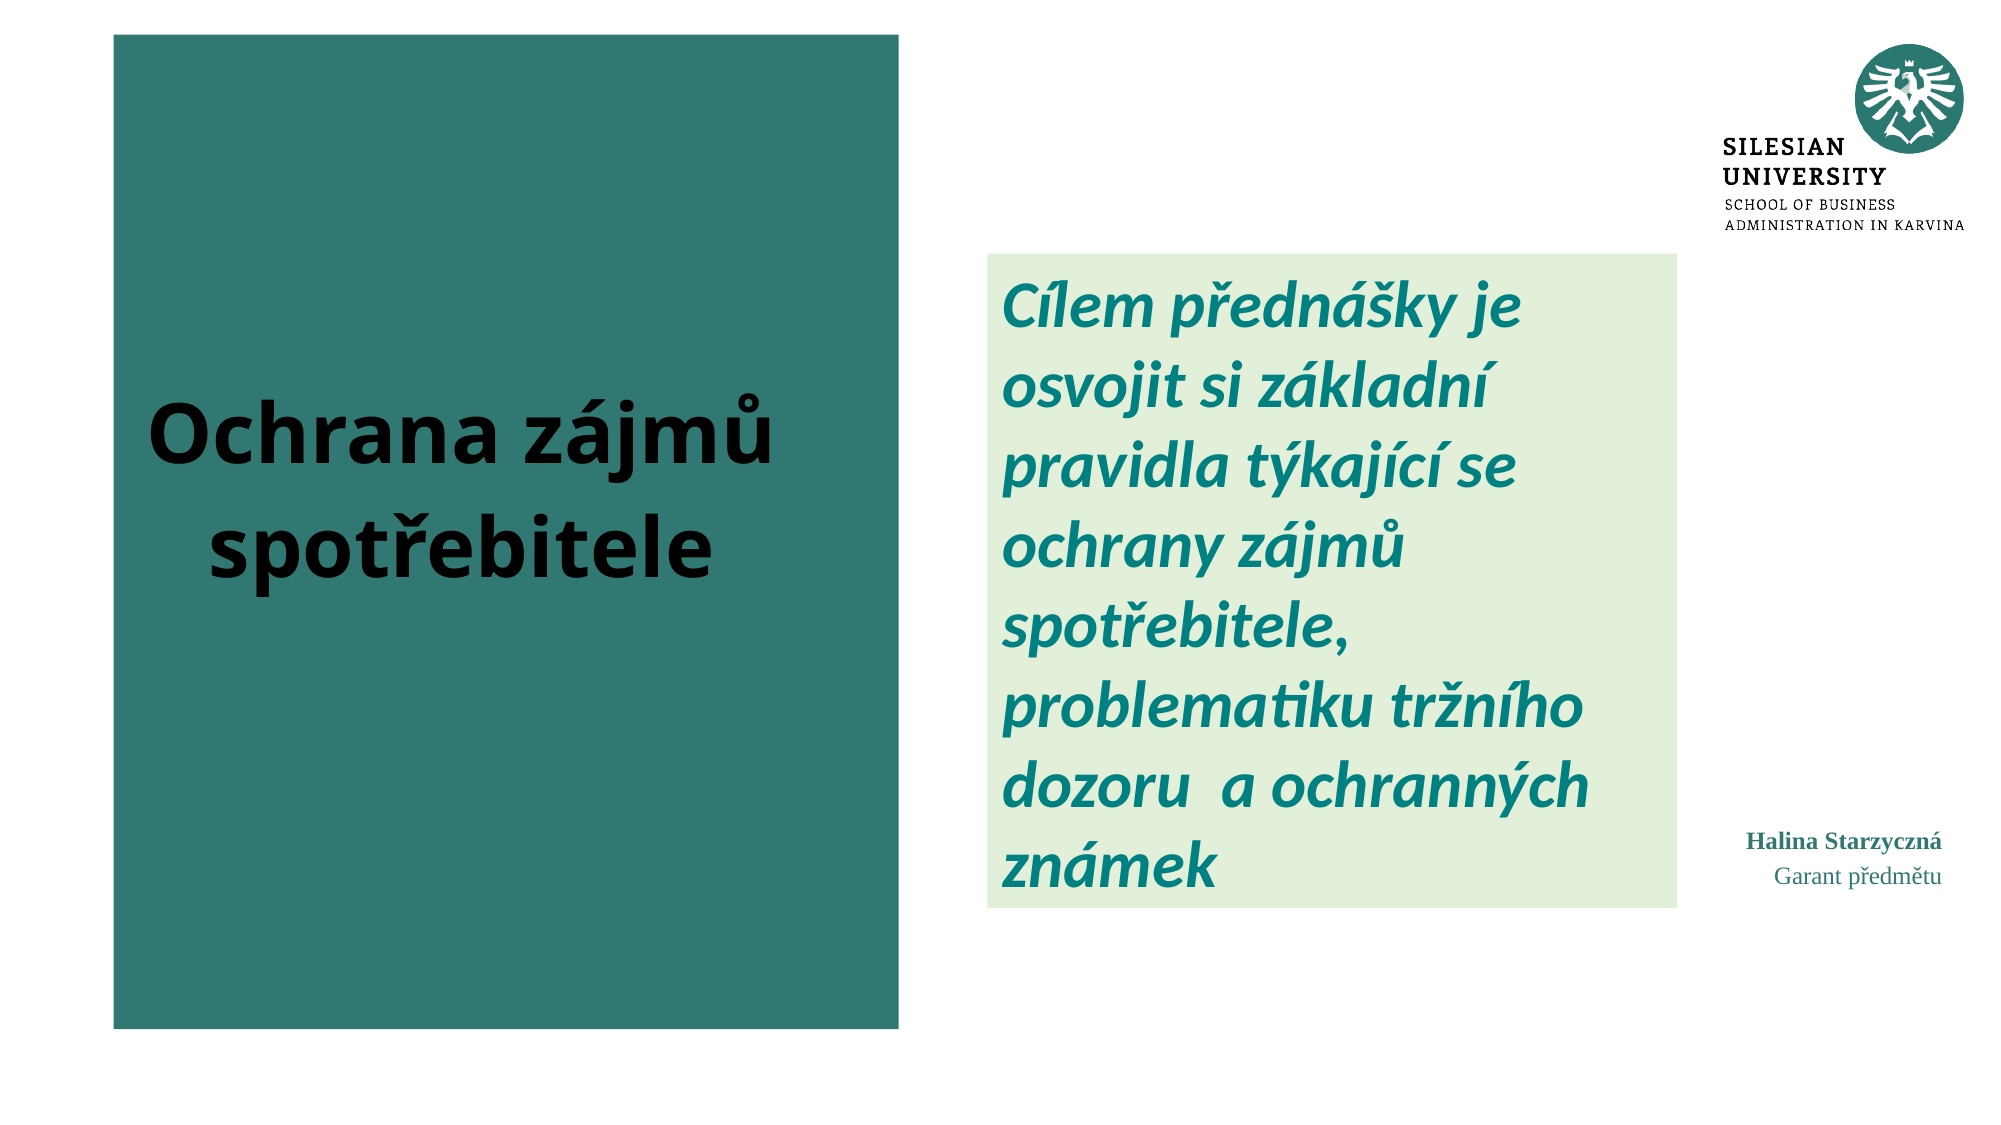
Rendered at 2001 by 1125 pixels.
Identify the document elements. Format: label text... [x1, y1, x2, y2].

text_box Halina Starzyczná Garant předmětu [1521, 814, 1963, 923]
text_box Ochrana zájmů spotřebitele [109, 253, 815, 488]
text_box . [65, 488, 859, 962]
picture [1723, 44, 1964, 230]
text_box Cílem přednášky je osvojit si základní pravidla týkající se ochrany zájmů spotřebitele, problematiku tržního dozoru a ochranných známek [987, 253, 1677, 908]
text_box [41, 32, 786, 116]
text_box [113, 34, 900, 1030]
